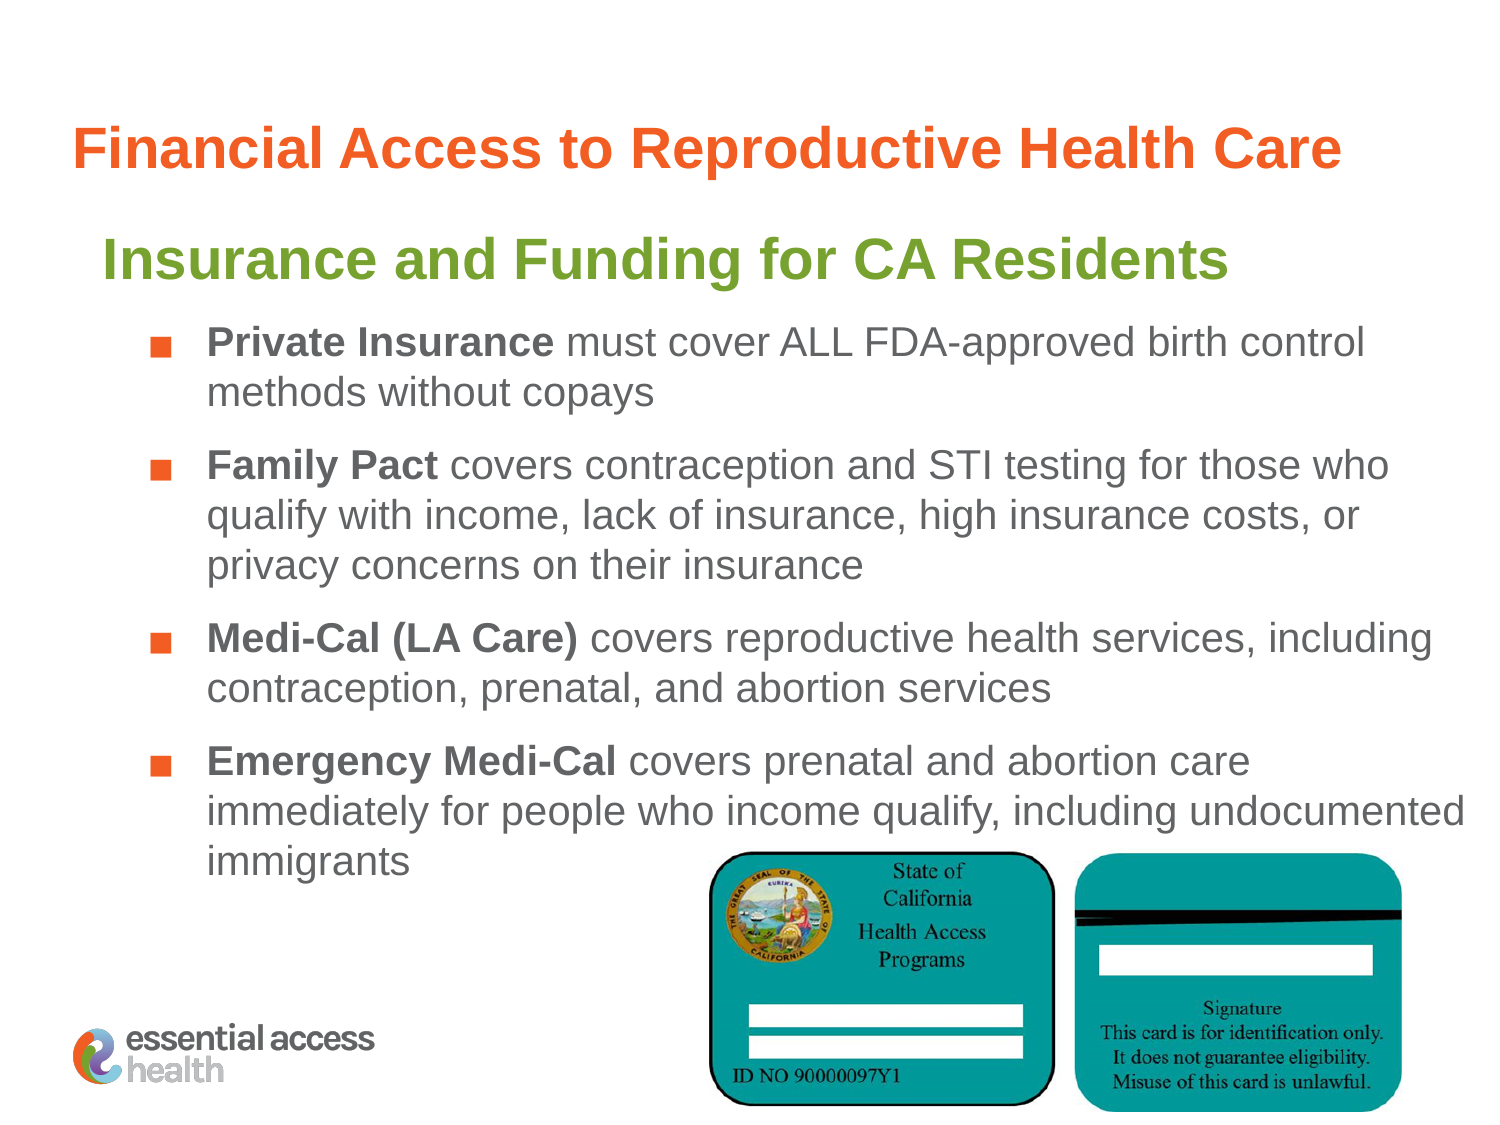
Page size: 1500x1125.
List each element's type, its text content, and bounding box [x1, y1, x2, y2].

title Financial Access to Reproductive Health Care [57, 41, 1409, 259]
picture [65, 1018, 389, 1089]
picture [709, 848, 1409, 1112]
list Insurance and Funding for CA Residents Private Insurance must cover ALL FDA-approved birth control methods without copays Family Pact covers contraception and STI testing for those who qualify with income, lack of insurance, high insurance costs, or privacy concerns on their insurance Medi-Cal (LA Care) covers reproductive health services, including contraception, prenatal, and abortion services Emergency Medi-Cal covers prenatal and abortion care immediately for people who income qualify, including undocumented immigrants [87, 214, 1500, 924]
